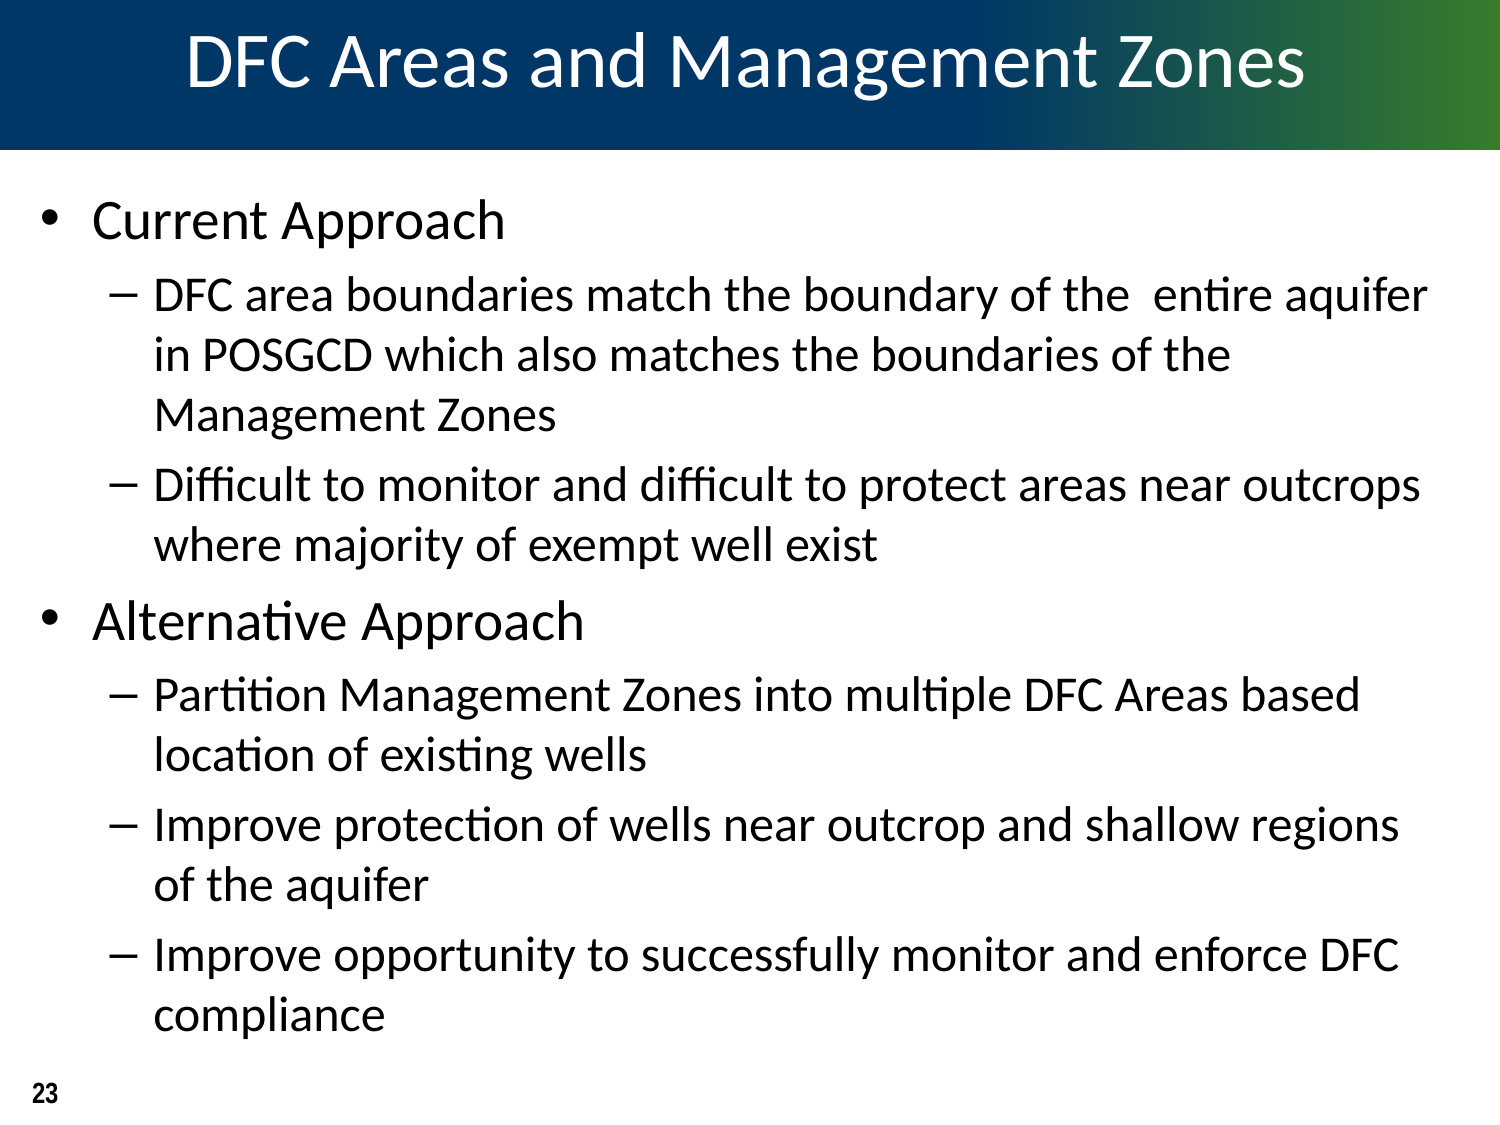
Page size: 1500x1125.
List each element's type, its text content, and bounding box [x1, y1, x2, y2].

list Current Approach DFC area boundaries match the boundary of the entire aquifer in POSGCD which also matches the boundaries of the Management Zones Difficult to monitor and difficult to protect areas near outcrops where majority of exempt well exist Alternative Approach Partition Management Zones into multiple DFC Areas based location of existing wells Improve protection of wells near outcrop and shallow regions of the aquifer Improve opportunity to successfully monitor and enforce DFC compliance [24, 174, 1450, 1050]
title DFC Areas and Management Zones [62, 0, 1413, 113]
